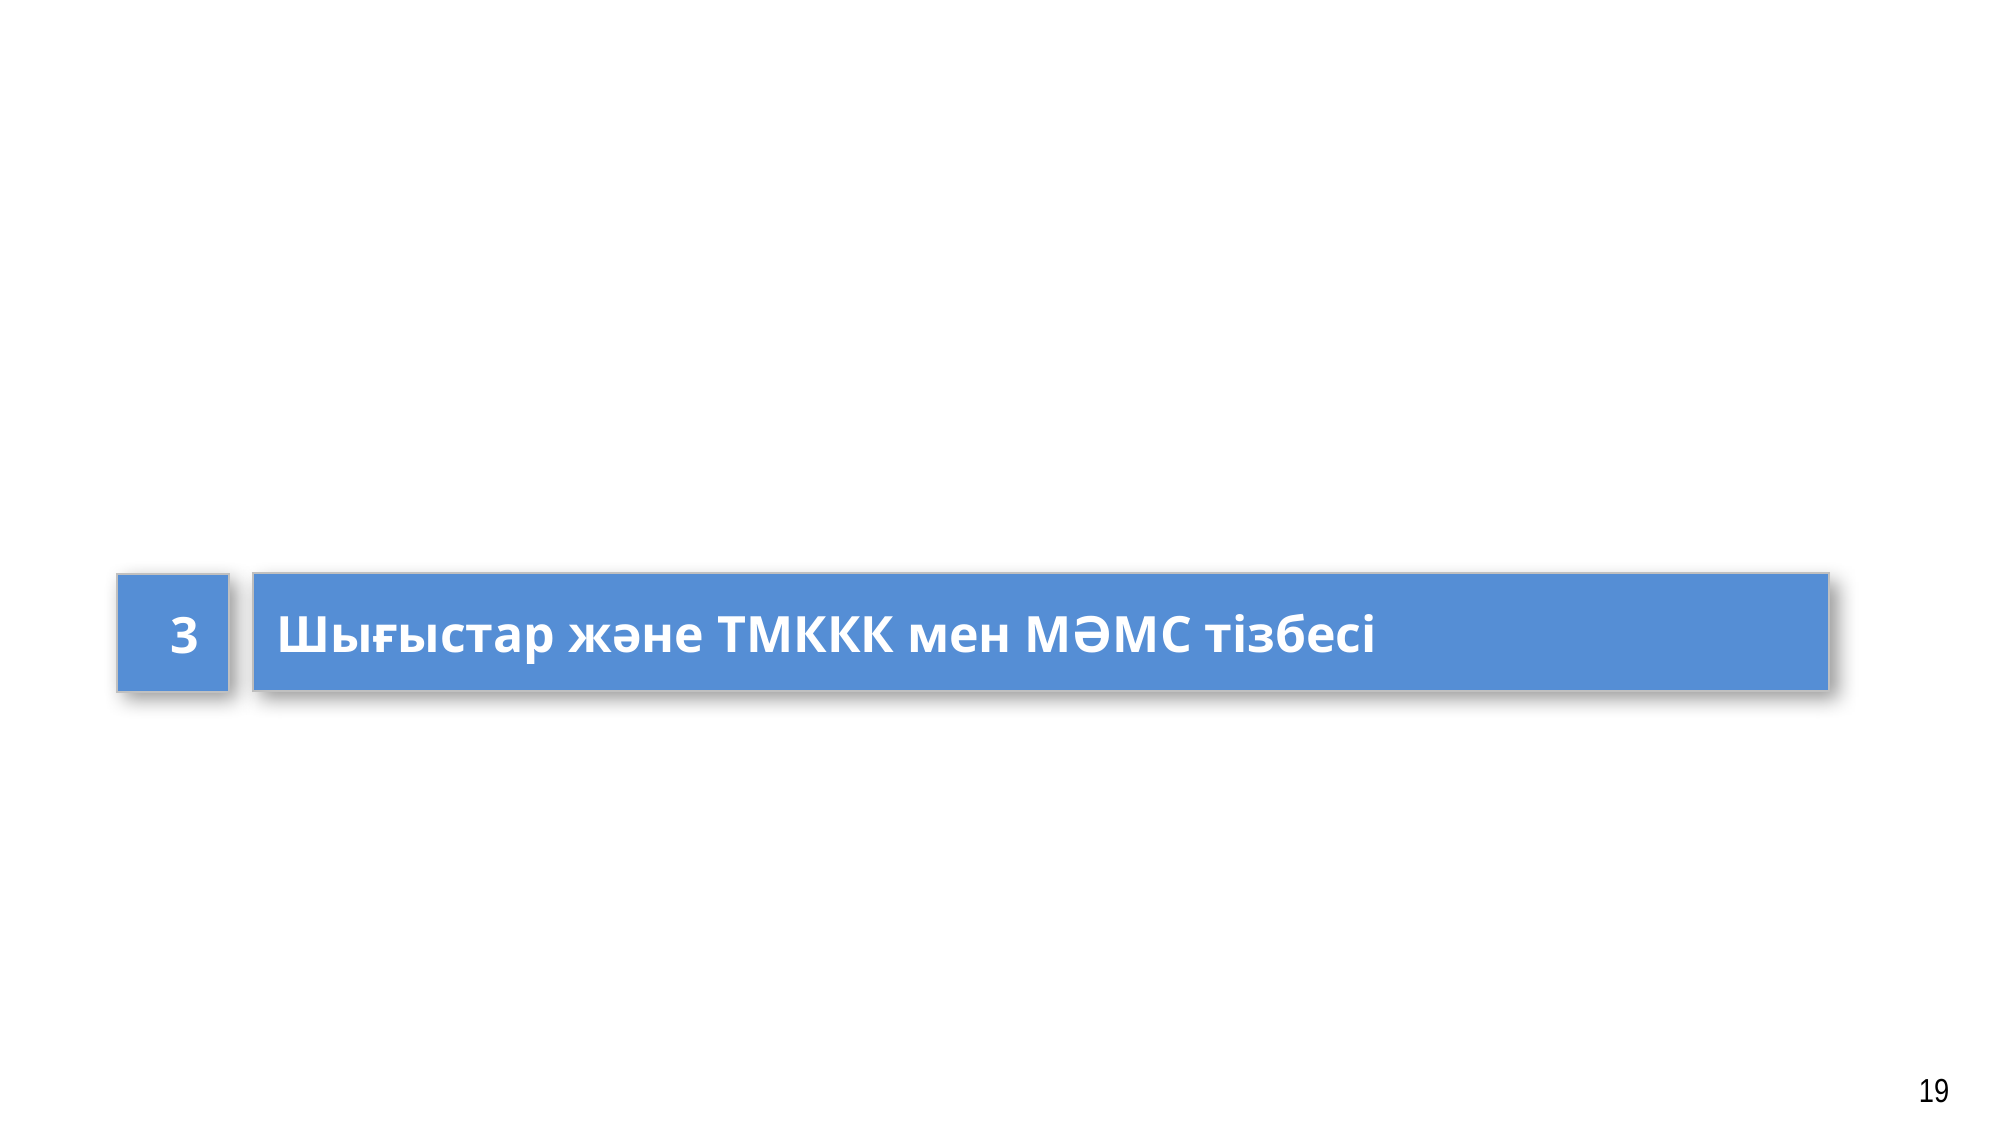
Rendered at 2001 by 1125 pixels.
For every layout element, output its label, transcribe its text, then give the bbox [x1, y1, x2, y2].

text_box 3 [116, 573, 230, 693]
slide_number 19 [1749, 1059, 1965, 1120]
text_box Шығыстар және ТМККК мен МӘМС тізбесі [253, 572, 1829, 692]
